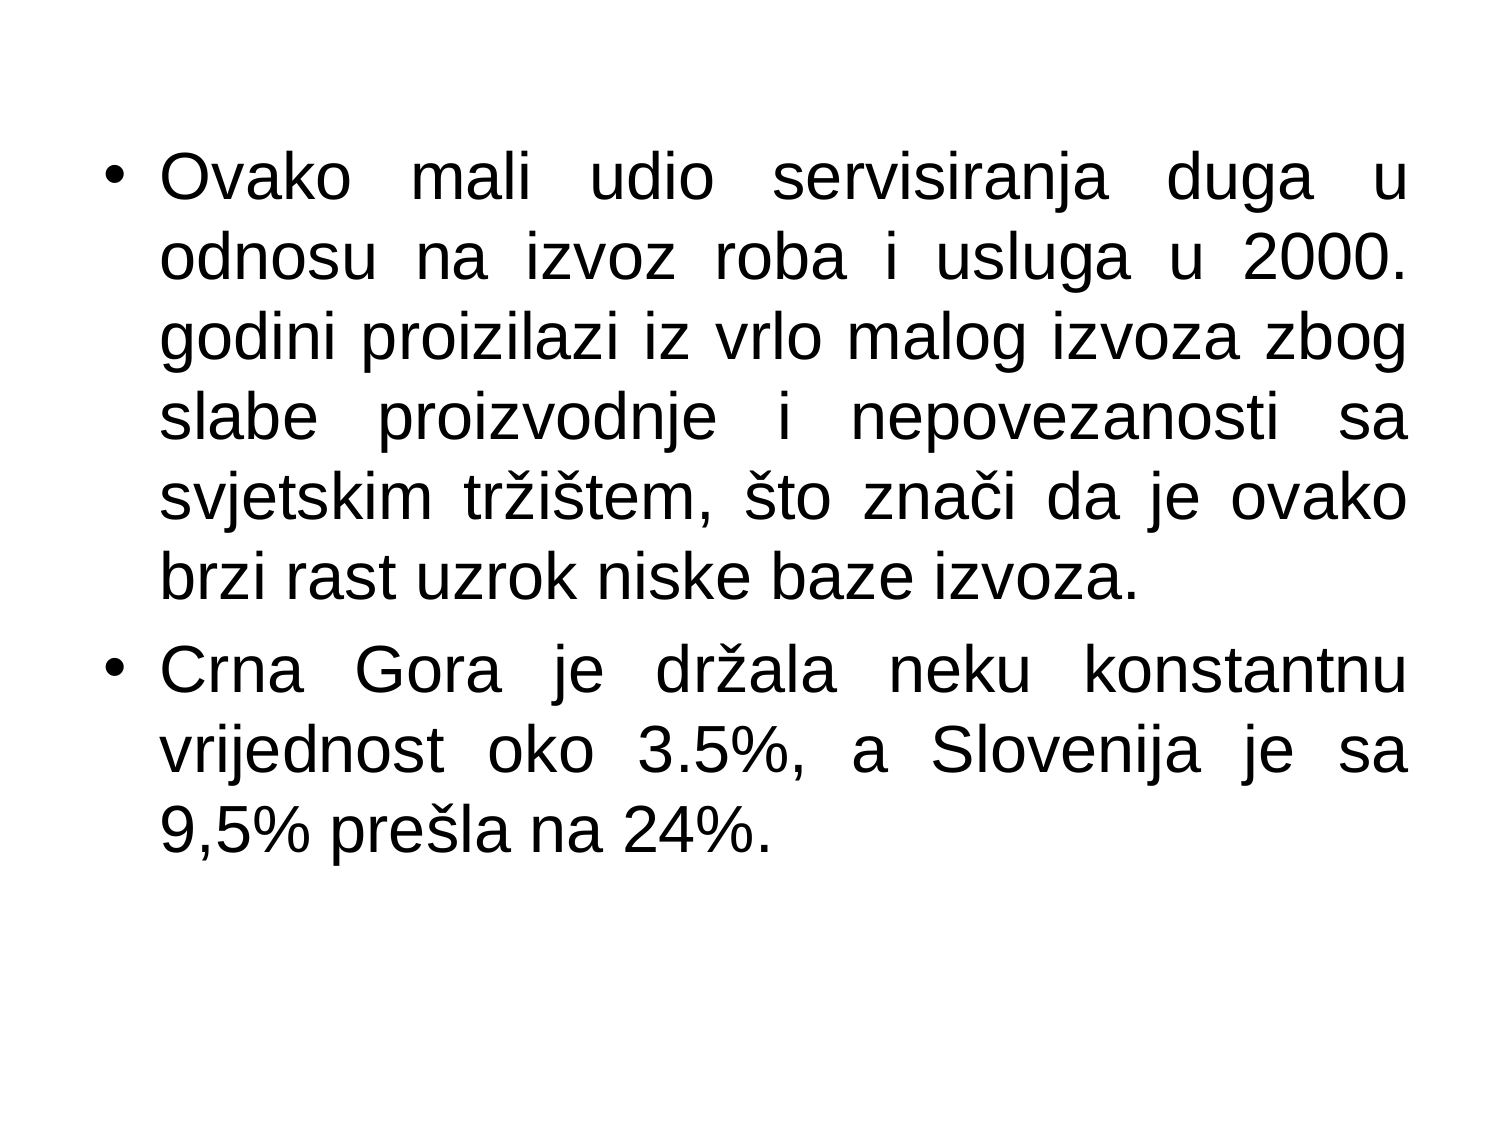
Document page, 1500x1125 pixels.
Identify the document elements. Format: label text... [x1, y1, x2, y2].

list Ovako mali udio servisiranja duga u odnosu na izvoz roba i usluga u 2000. godini proizilazi iz vrlo malog izvoza zbog slabe proizvodnje i nepovezanosti sa svjetskim tržištem, što znači da je ovako brzi rast uzrok niske baze izvoza. Crna Gora je držala neku konstantnu vrijednost oko 3.5%, a Slovenija je sa 9,5% prešla na 24%. [88, 125, 1425, 1005]
